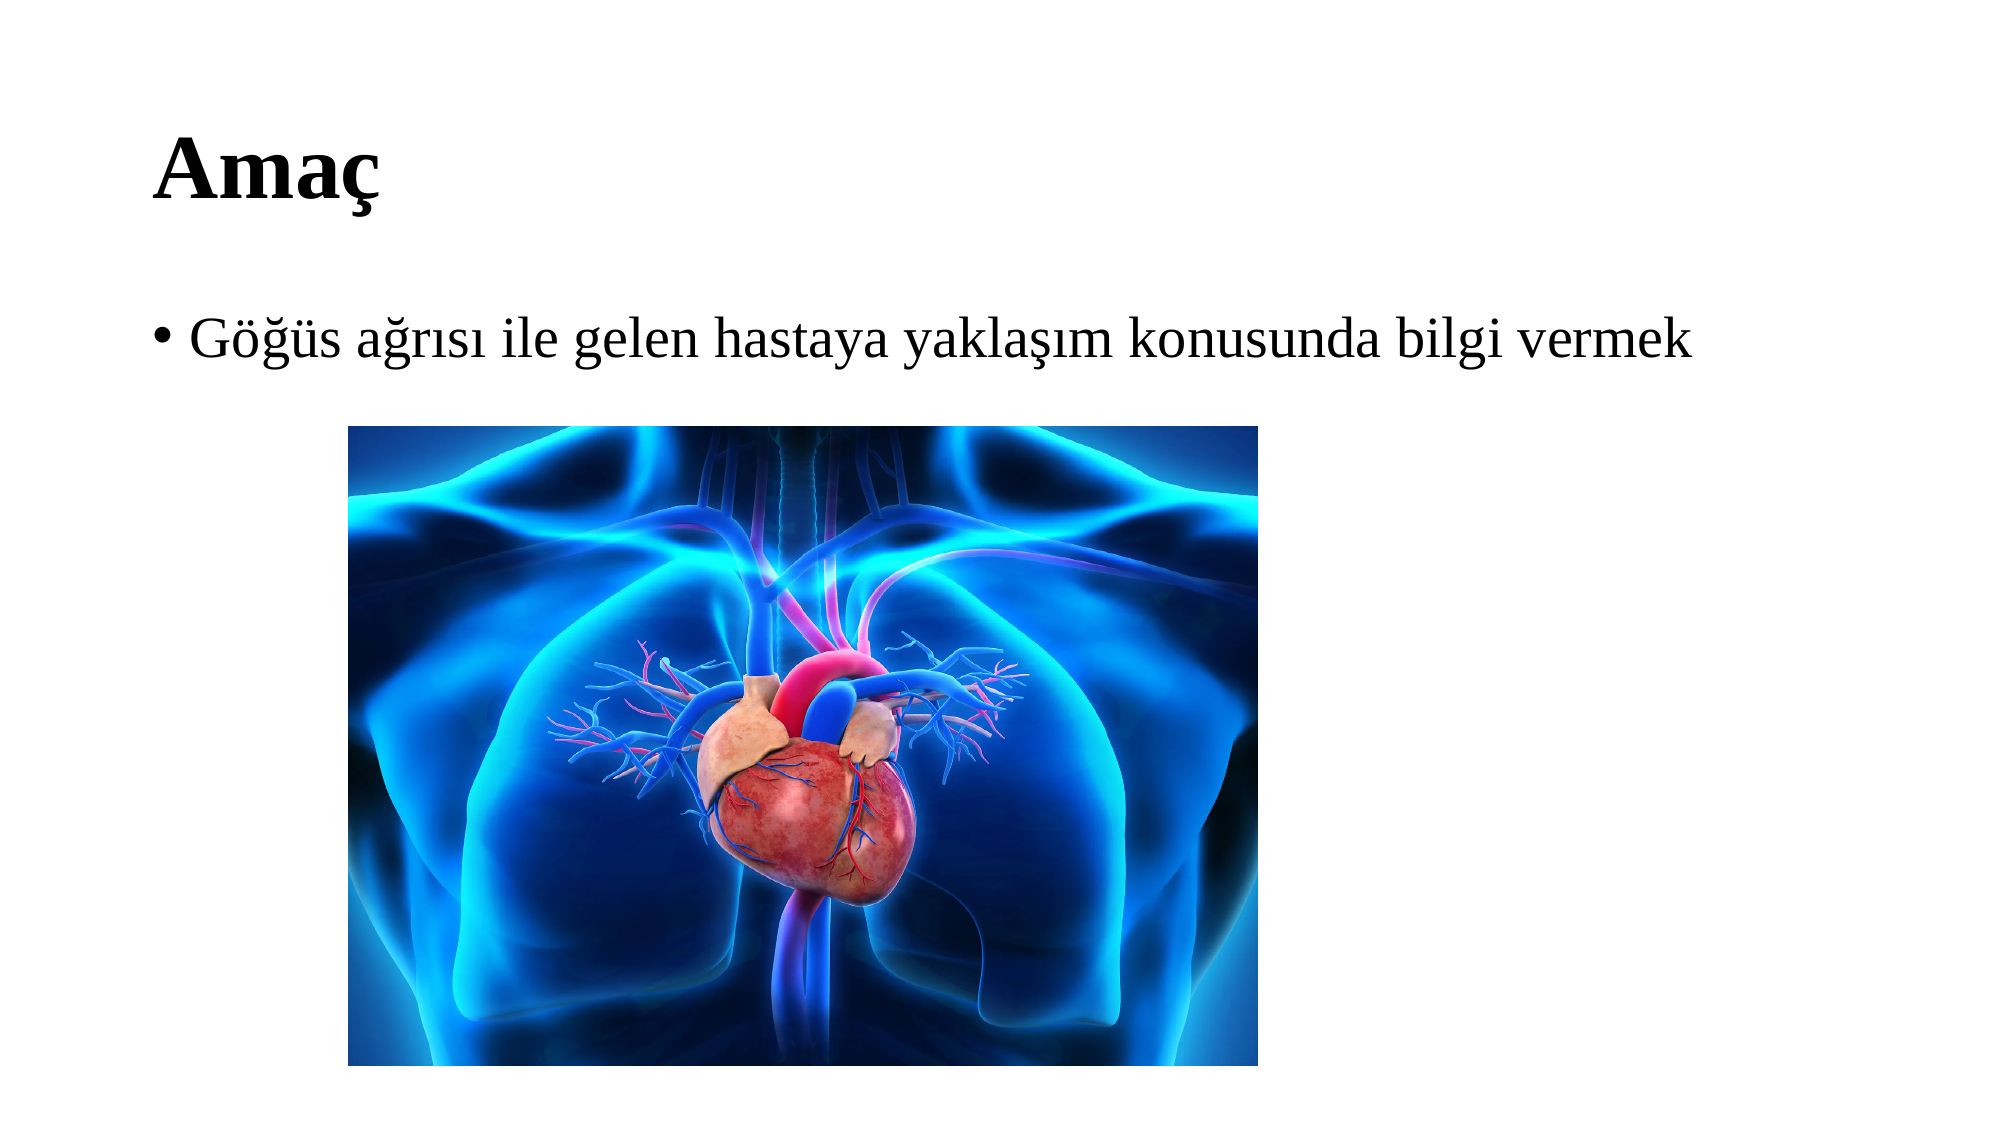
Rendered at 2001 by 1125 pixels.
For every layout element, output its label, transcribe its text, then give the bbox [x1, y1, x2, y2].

picture [348, 426, 1258, 1066]
list Göğüs ağrısı ile gelen hastaya yaklaşım konusunda bilgi vermek [137, 299, 1915, 1099]
title Amaç [137, 59, 1863, 278]
picture [641, 426, 650, 439]
picture [1019, 426, 1258, 524]
picture [348, 426, 592, 524]
